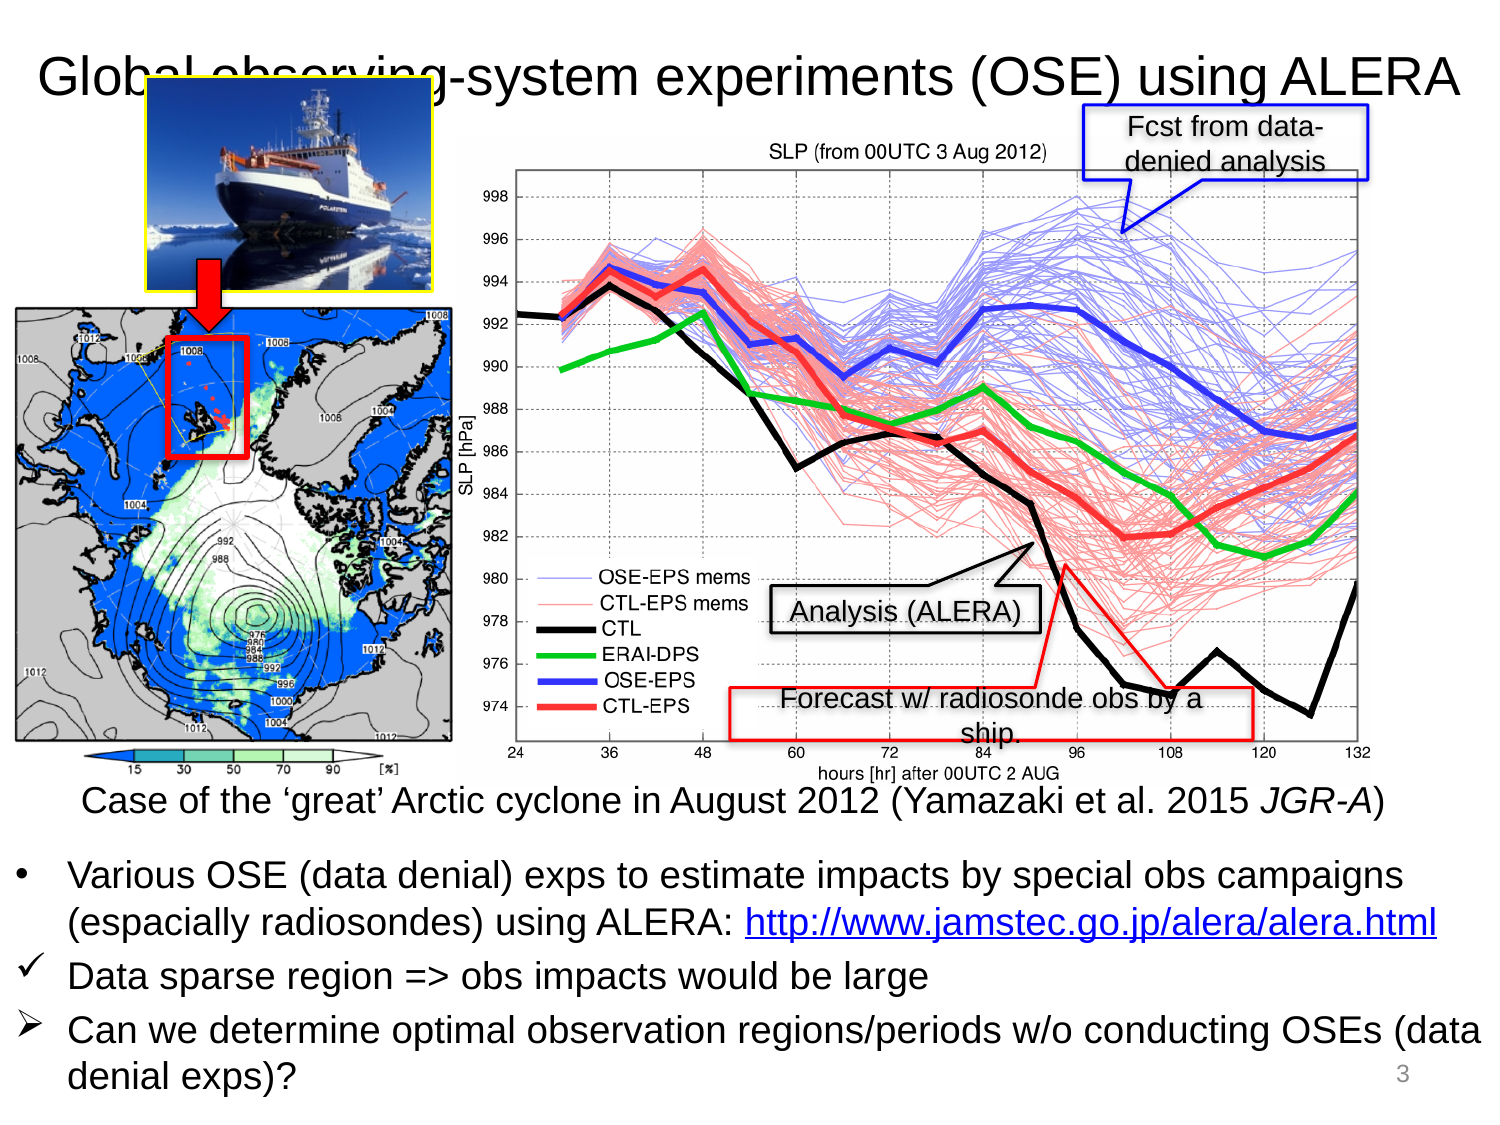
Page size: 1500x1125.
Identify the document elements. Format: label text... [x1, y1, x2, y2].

picture [146, 77, 431, 290]
text_box Fcst from data-denied analysis [1082, 104, 1369, 135]
picture [455, 136, 1372, 787]
text_box Global observing-system experiments (OSE) using ALERA [0, 2, 1500, 144]
text_box Various OSE (data denial) exps to estimate impacts by special obs campaigns (espacially radiosondes) using ALERA: http://www.jamstec.go.jp/alera/alera.html Data sparse region => obs impacts would be large Can we determine optimal observation regions/periods w/o conducting OSEs (data denial exps)? [0, 842, 1500, 1125]
picture [12, 304, 454, 775]
text_box Case of the ‘great’ Arctic cyclone in August 2012 (Yamazaki et al. 2015 JGR-A) [66, 768, 1401, 829]
